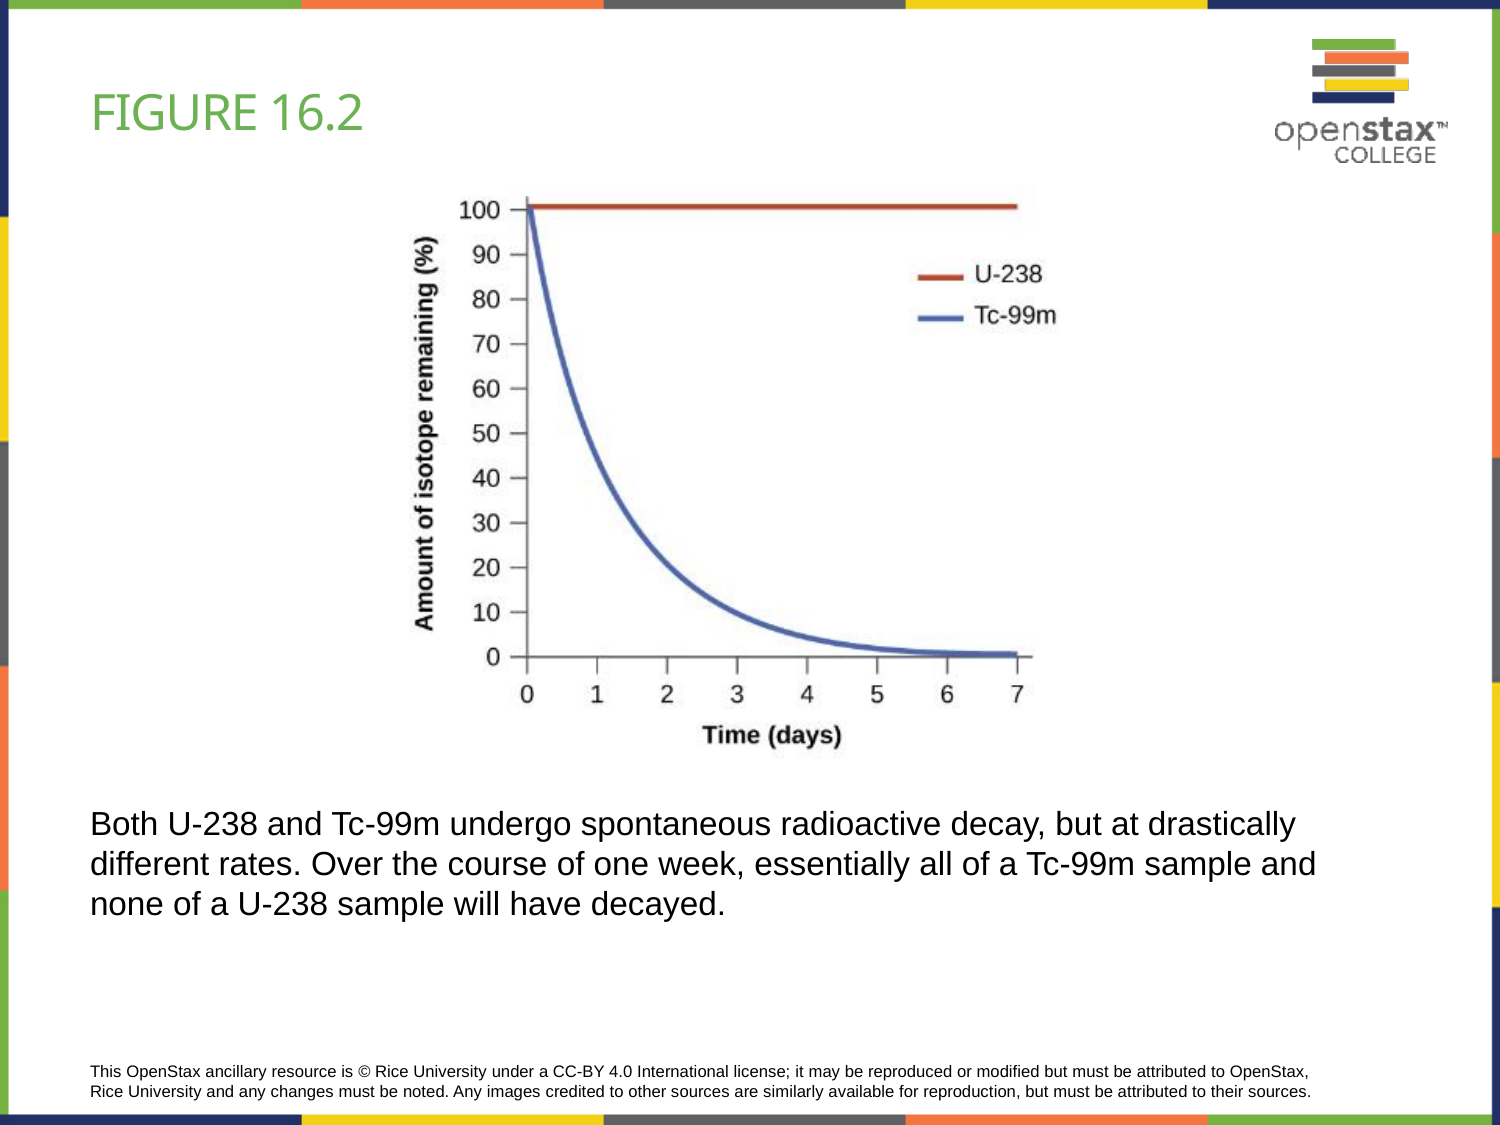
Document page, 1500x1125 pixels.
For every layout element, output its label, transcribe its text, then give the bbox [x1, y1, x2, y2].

list Both U-238 and Tc-99m undergo spontaneous radioactive decay, but at drastically different rates. Over the course of one week, essentially all of a Tc-99m sample and none of a U-238 sample will have decayed. [75, 794, 1398, 986]
picture [0, 0, 1500, 1125]
footer This OpenStax ancillary resource is © Rice University under a CC-BY 4.0 International license; it may be reproduced or modified but must be attributed to OpenStax, Rice University and any changes must be noted. Any images credited to other sources are similarly available for reproduction, but must be attributed to their sources. [75, 1052, 1349, 1100]
title Figure 16.2 [75, 39, 1274, 148]
